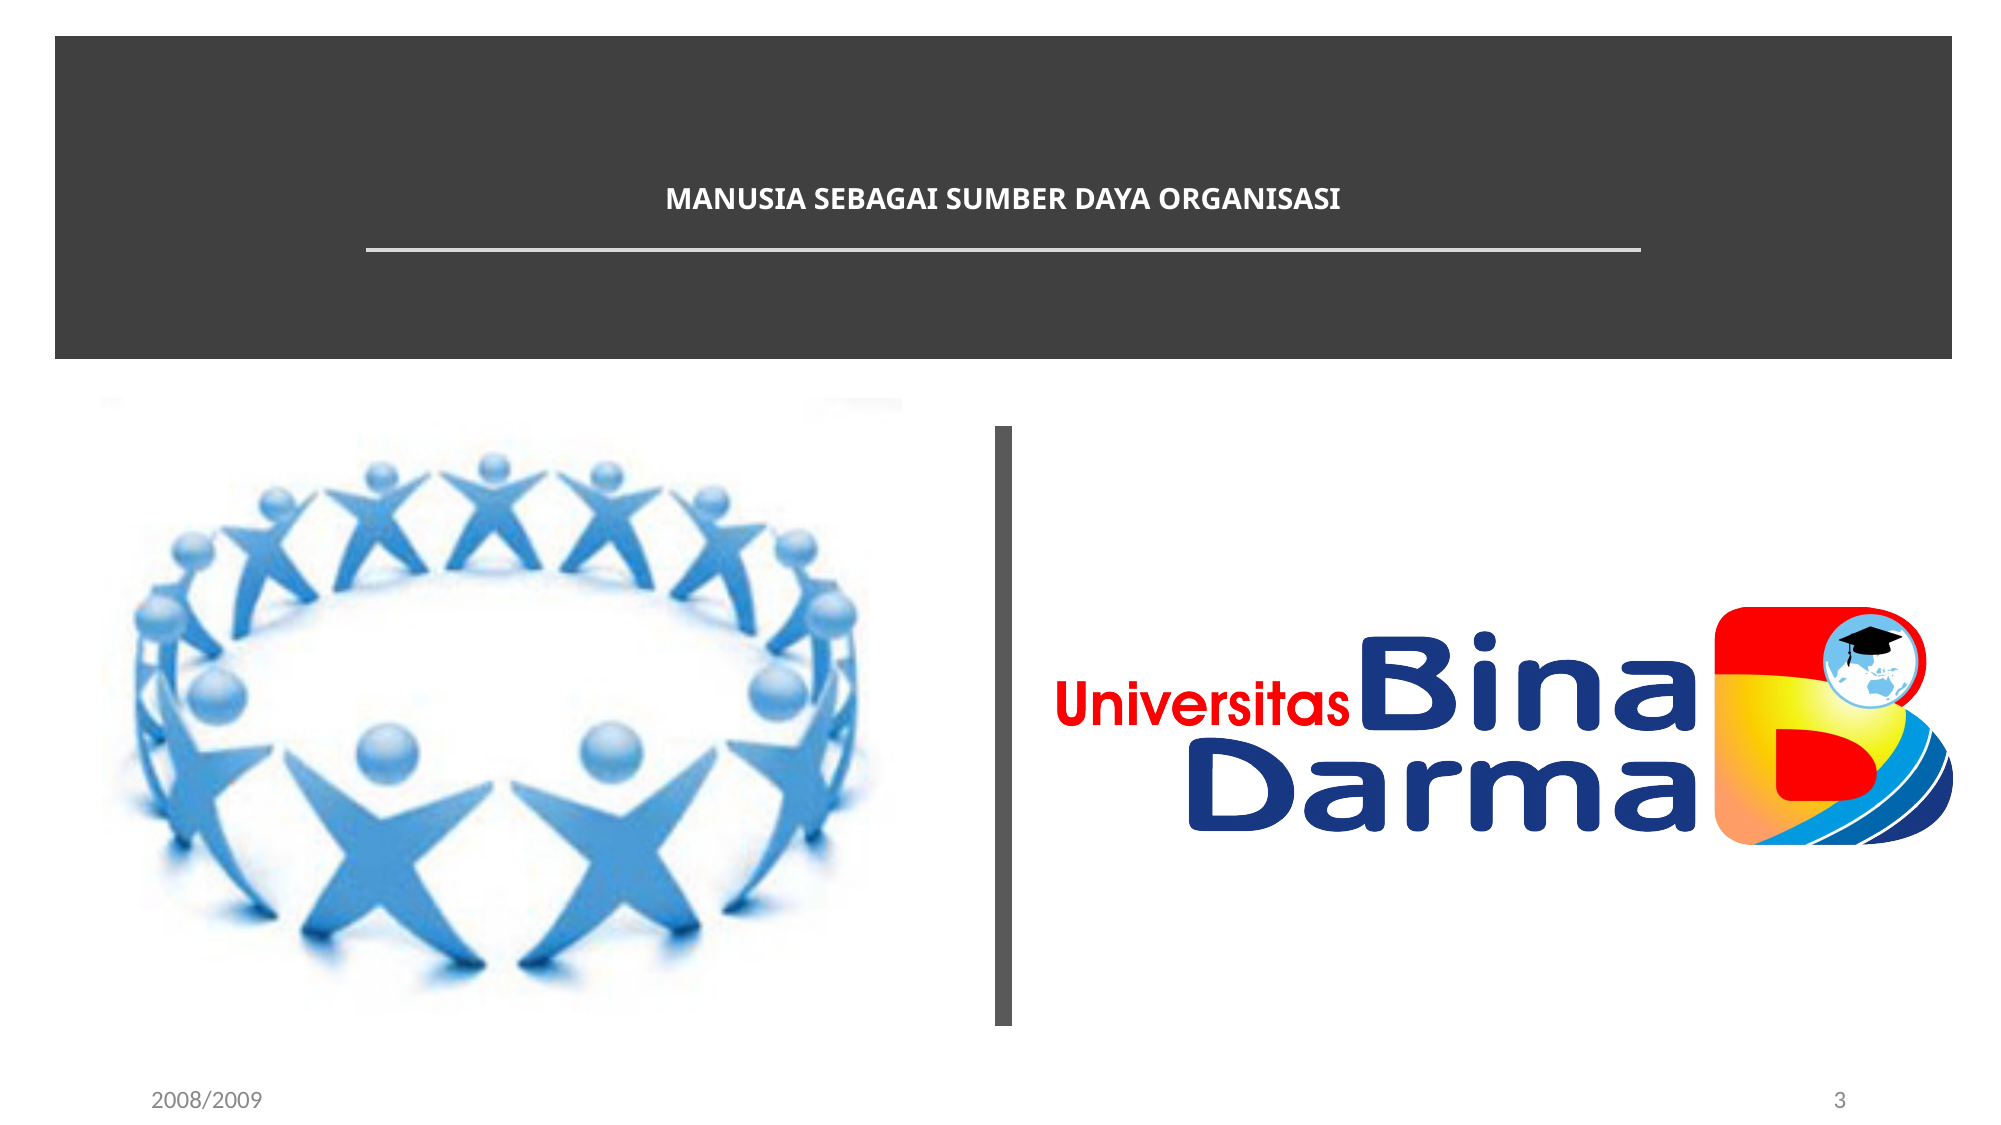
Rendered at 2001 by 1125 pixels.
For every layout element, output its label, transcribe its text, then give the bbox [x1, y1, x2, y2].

text_box [64, 45, 1942, 350]
slide_number 2 [1411, 1069, 1862, 1125]
picture [1057, 607, 1953, 845]
picture [101, 398, 902, 1054]
slide_number 2008/2009 [136, 1069, 587, 1125]
title MANUSIA SEBAGAI SUMBER DAYA ORGANISASI [89, 71, 1917, 224]
